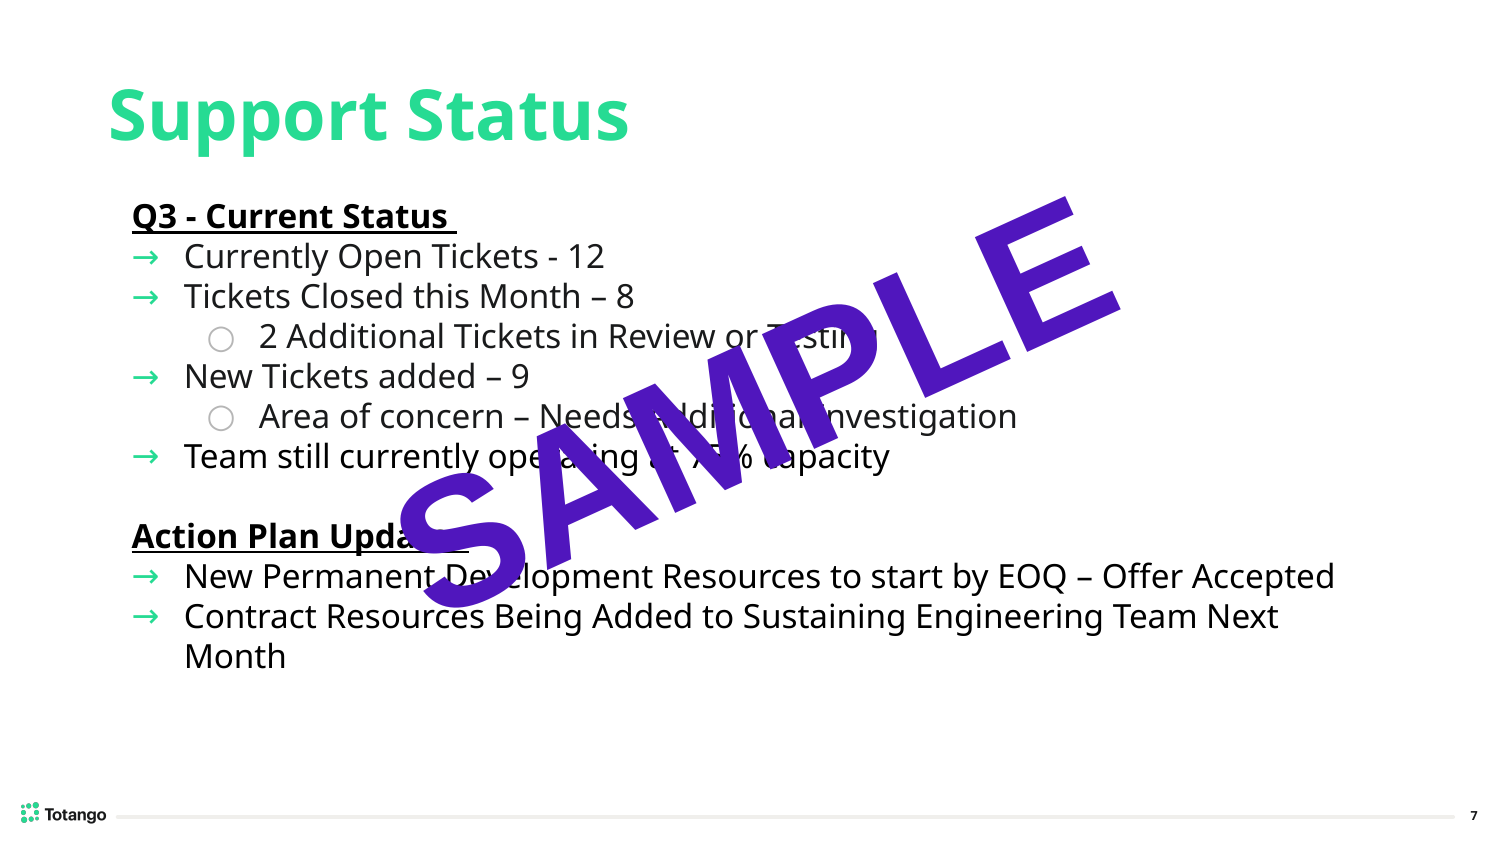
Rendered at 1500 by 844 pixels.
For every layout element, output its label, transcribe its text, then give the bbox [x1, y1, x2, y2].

title Support Status [93, 75, 1380, 162]
list Q3 - Current Status Currently Open Tickets - 12 Tickets Closed this Month – 8 2 Additional Tickets in Review or Testing New Tickets added – 9 Area of concern – Needs Additional Investigation Team still currently operating at 75% capacity Action Plan Update: New Permanent Development Resources to start by EOQ – Offer Accepted Contract Resources Being Added to Sustaining Engineering Team Next Month [93, 180, 1387, 769]
picture [15, 796, 112, 829]
text_box SAMPLE [322, 118, 1177, 678]
